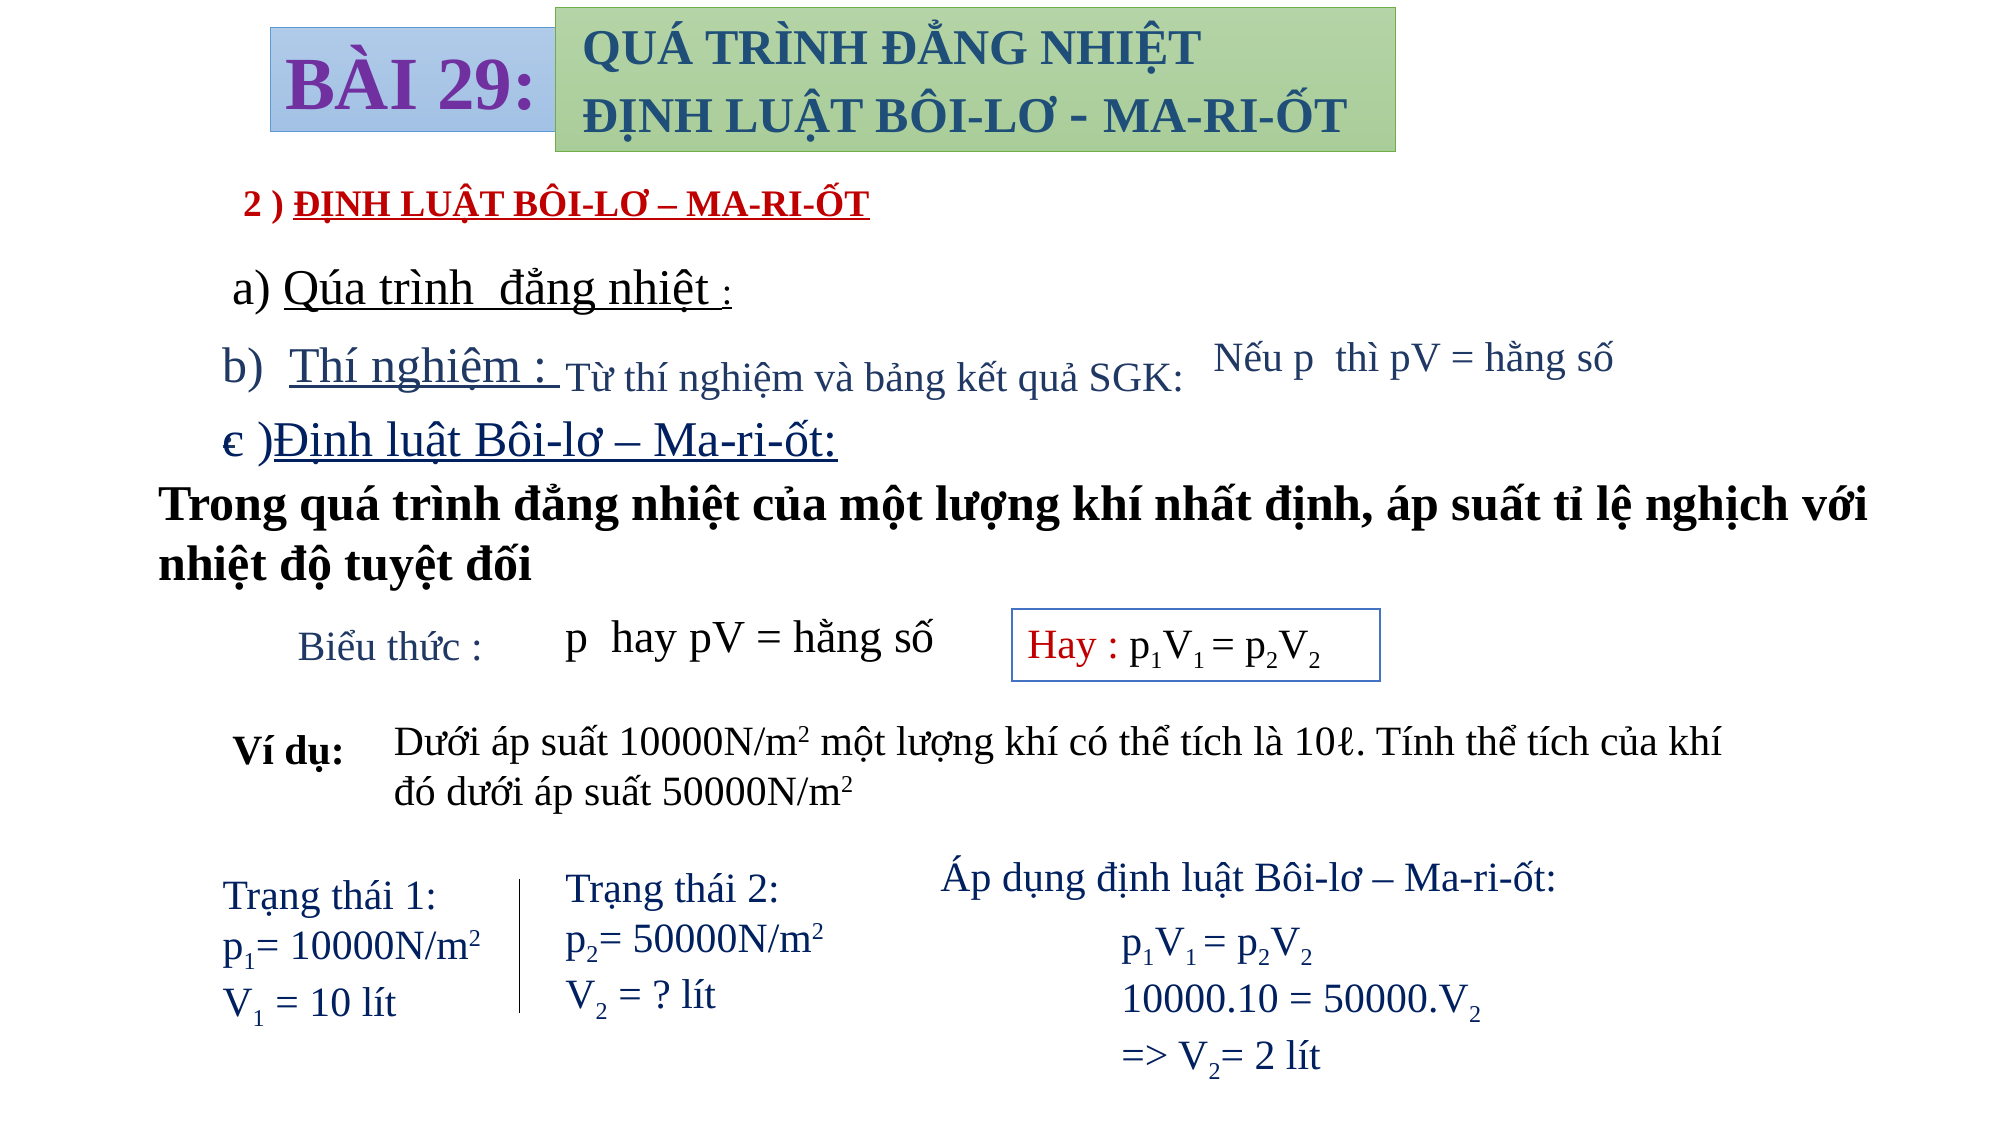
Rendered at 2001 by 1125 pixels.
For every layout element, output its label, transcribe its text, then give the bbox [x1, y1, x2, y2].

text_box Ví dụ: [217, 715, 379, 781]
text_box Hay : p1V1 = p2V2 [1011, 608, 1381, 682]
text_box Áp dụng định luật Bôi-lơ – Ma-ri-ốt: [925, 842, 1625, 907]
text_box c )Định luật Bôi-lơ – Ma-ri-ốt: [207, 398, 874, 463]
text_box Trạng thái 1: p1= 10000N/m2 V1 = 10 lít [207, 860, 519, 1039]
text_box Từ thí nghiệm và bảng kết quả SGK: [577, 342, 1315, 408]
text_box 2 ) ĐỊNH LUẬT BÔI-LƠ – MA-RI-ỐT [228, 171, 904, 232]
text_box a) Qúa trình đẳng nhiệt : [217, 247, 776, 322]
text_box Dưới áp suất 10000N/m2 một lượng khí có thể tích là 10ℓ. Tính thể tích của khí đó dưới áp suất 50000N/m2 [379, 706, 1788, 821]
text_box b) Thí nghiệm : . [207, 324, 577, 398]
text_box Trạng thái 2: p2= 50000N/m2 V2 = ? lít [550, 853, 862, 1032]
text_box QUÁ TRÌNH ĐẲNG NHIỆT ĐỊNH LUẬT BÔI-LƠ - MA-RI-ỐT [555, 7, 1396, 152]
text_box p1V1 = p2V2 10000.10 = 50000.V2 => V2= 2 lít [1106, 905, 1655, 1093]
text_box Trong quá trình đẳng nhiệt của một lượng khí nhất định, áp suất tỉ lệ nghịch với nhiệt độ tuyệt đối [143, 463, 1940, 598]
text_box BÀI 29: [270, 27, 555, 132]
text_box Biểu thức : [282, 611, 522, 677]
